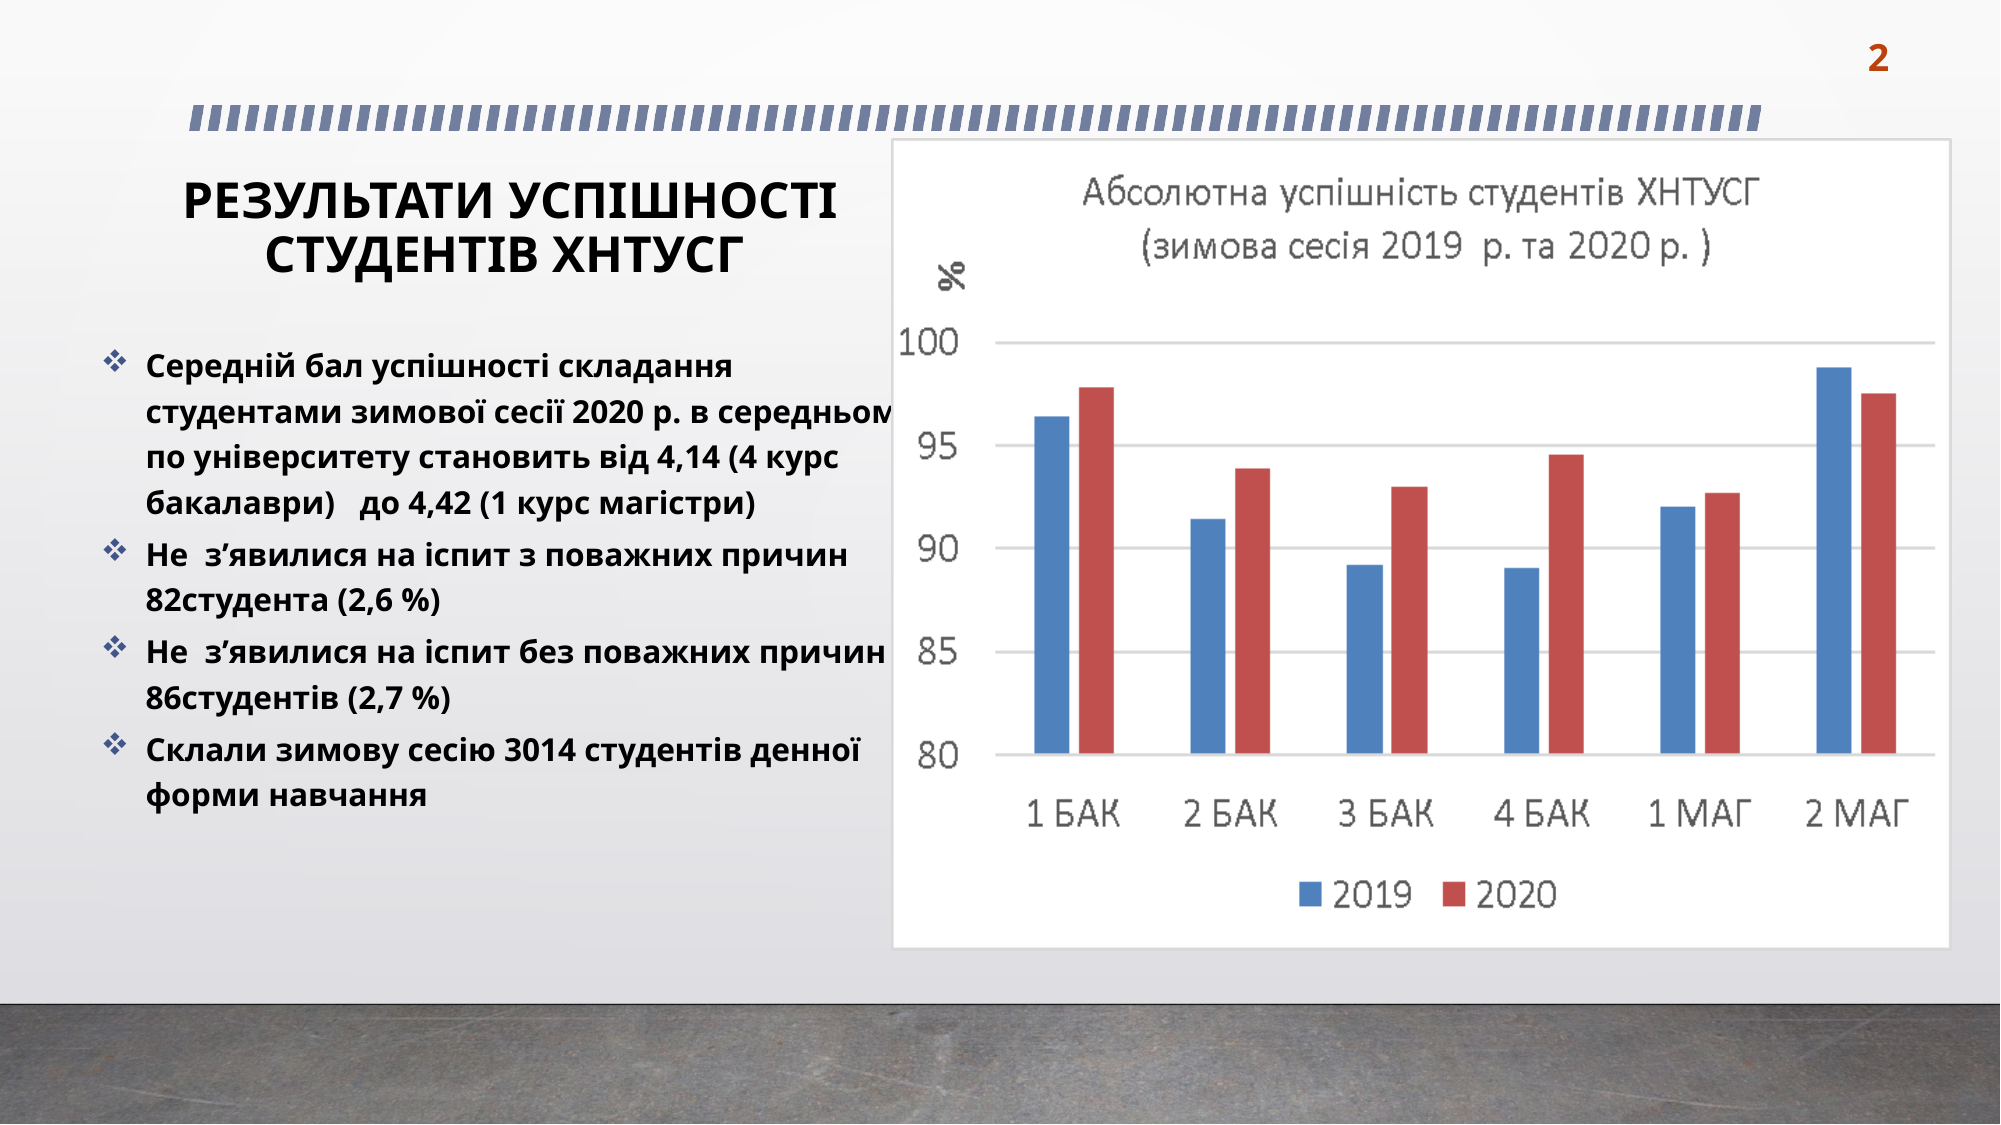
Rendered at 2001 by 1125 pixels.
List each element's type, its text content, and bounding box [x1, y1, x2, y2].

picture [0, 1004, 2000, 1124]
title РЕЗУЛЬТАТИ УСПІШНОСТІ СТУДЕНТІВ ХНТУСГ [139, 138, 883, 291]
list Середній бал успішності складання студентами зимової сесії 2020 р. в середньому по університету становить від 4,14 (4 курс бакалаври) до 4,42 (1 курс магістри) Не з’явилися на іспит з поважних причин 82студента (2,6 %) Не з’явилися на іспит без поважних причин 86студентів (2,7 %) Склали зимову сесію 3014 студентів денної форми навчання [85, 331, 891, 850]
text_box 2 [1853, 26, 1944, 87]
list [891, 137, 1952, 951]
